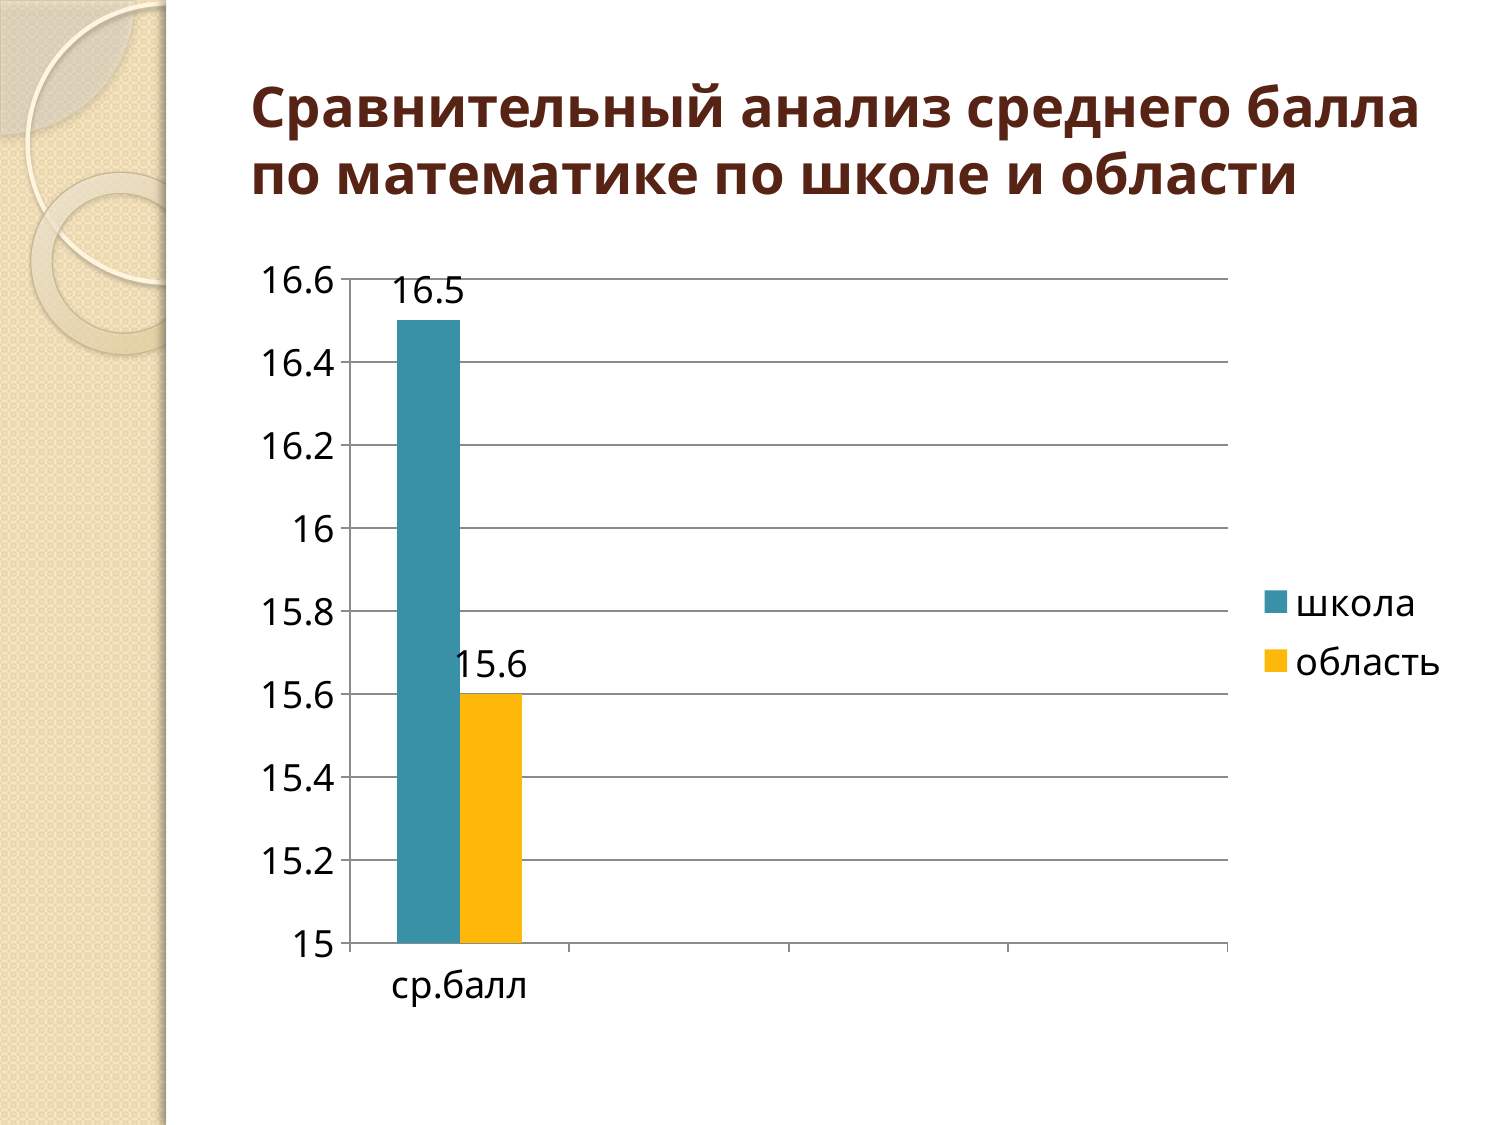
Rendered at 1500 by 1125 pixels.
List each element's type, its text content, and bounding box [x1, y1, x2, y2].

title Сравнительный анализ среднего балла по математике по школе и области [235, 45, 1466, 233]
chart [235, 237, 1466, 1026]
